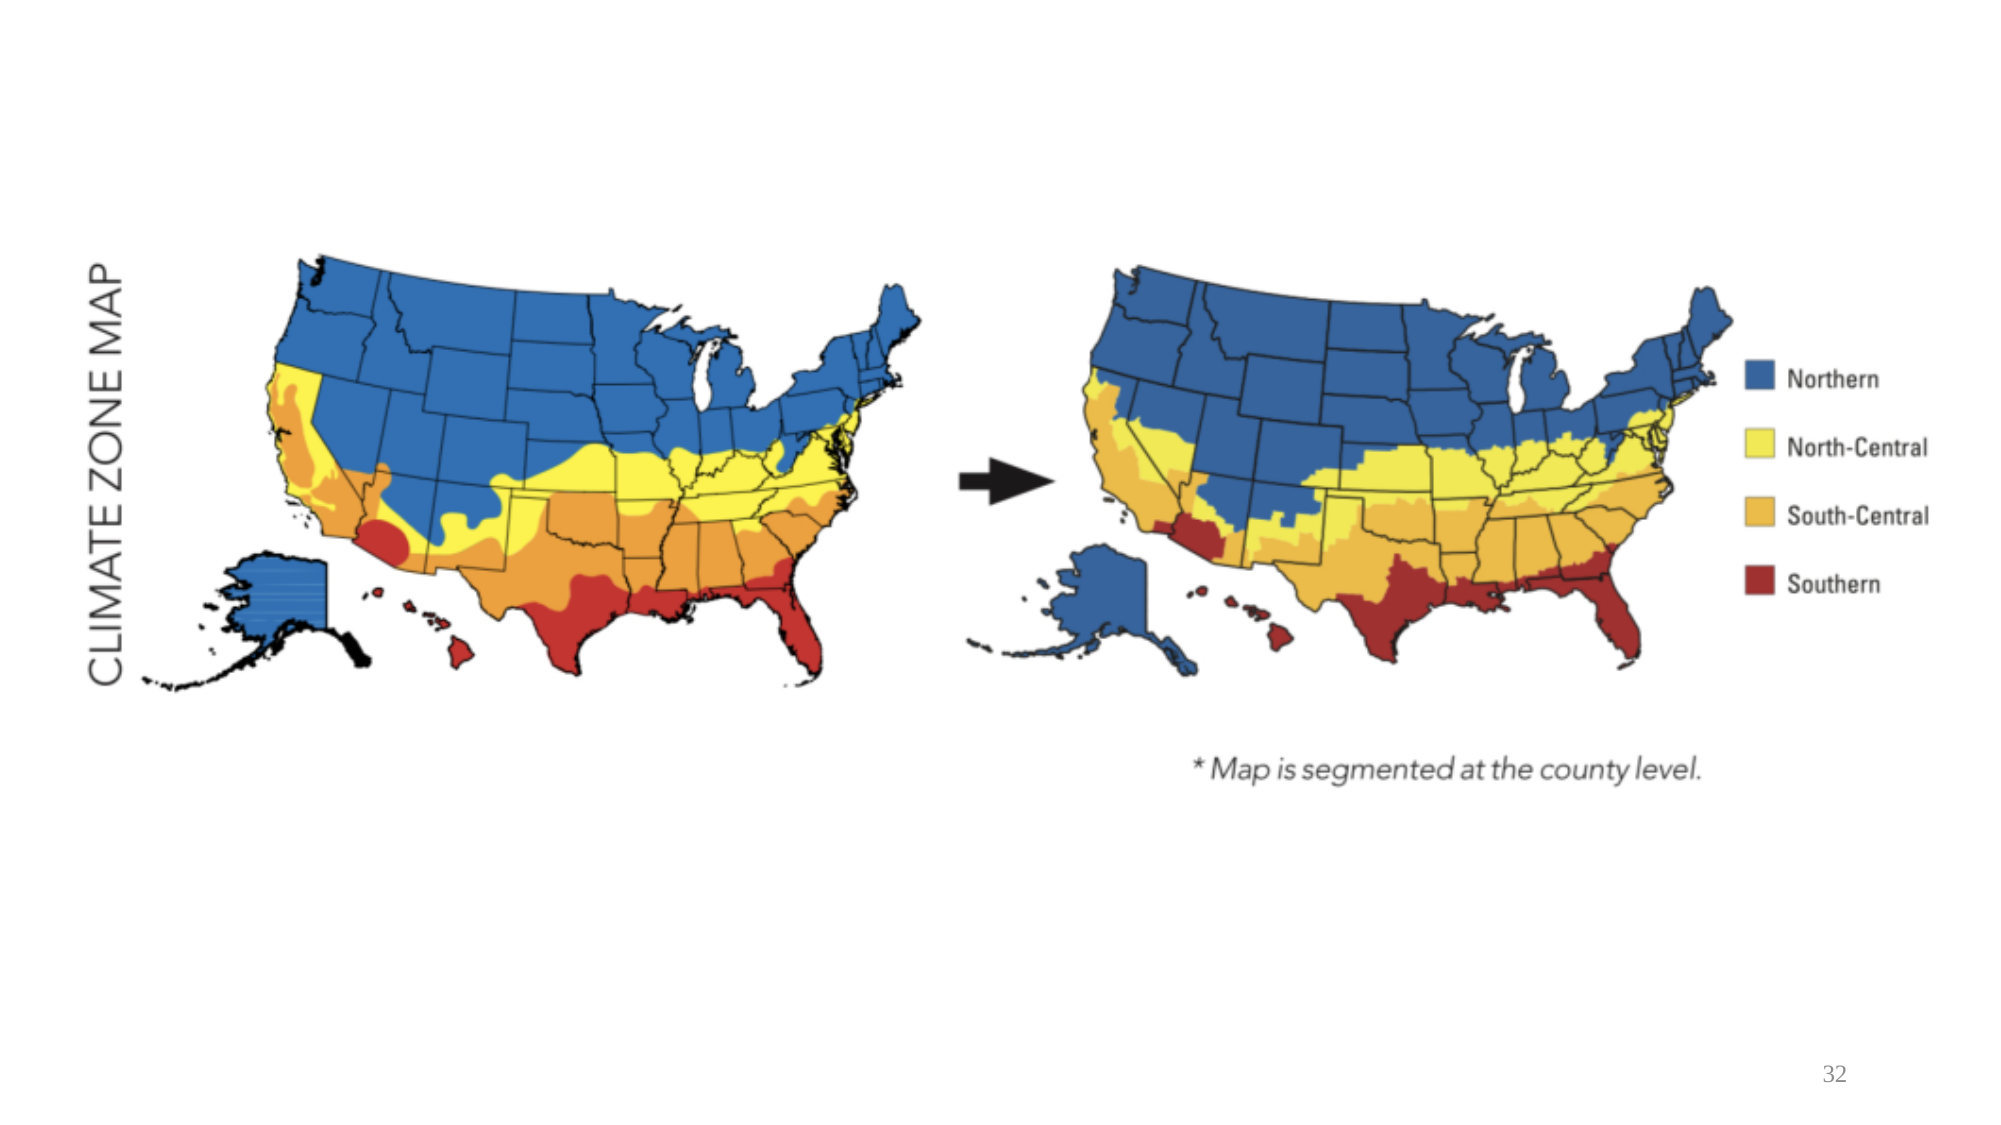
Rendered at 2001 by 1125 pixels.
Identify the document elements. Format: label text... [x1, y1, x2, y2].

picture [54, 214, 1955, 809]
slide_number 32 [1412, 1042, 1863, 1103]
